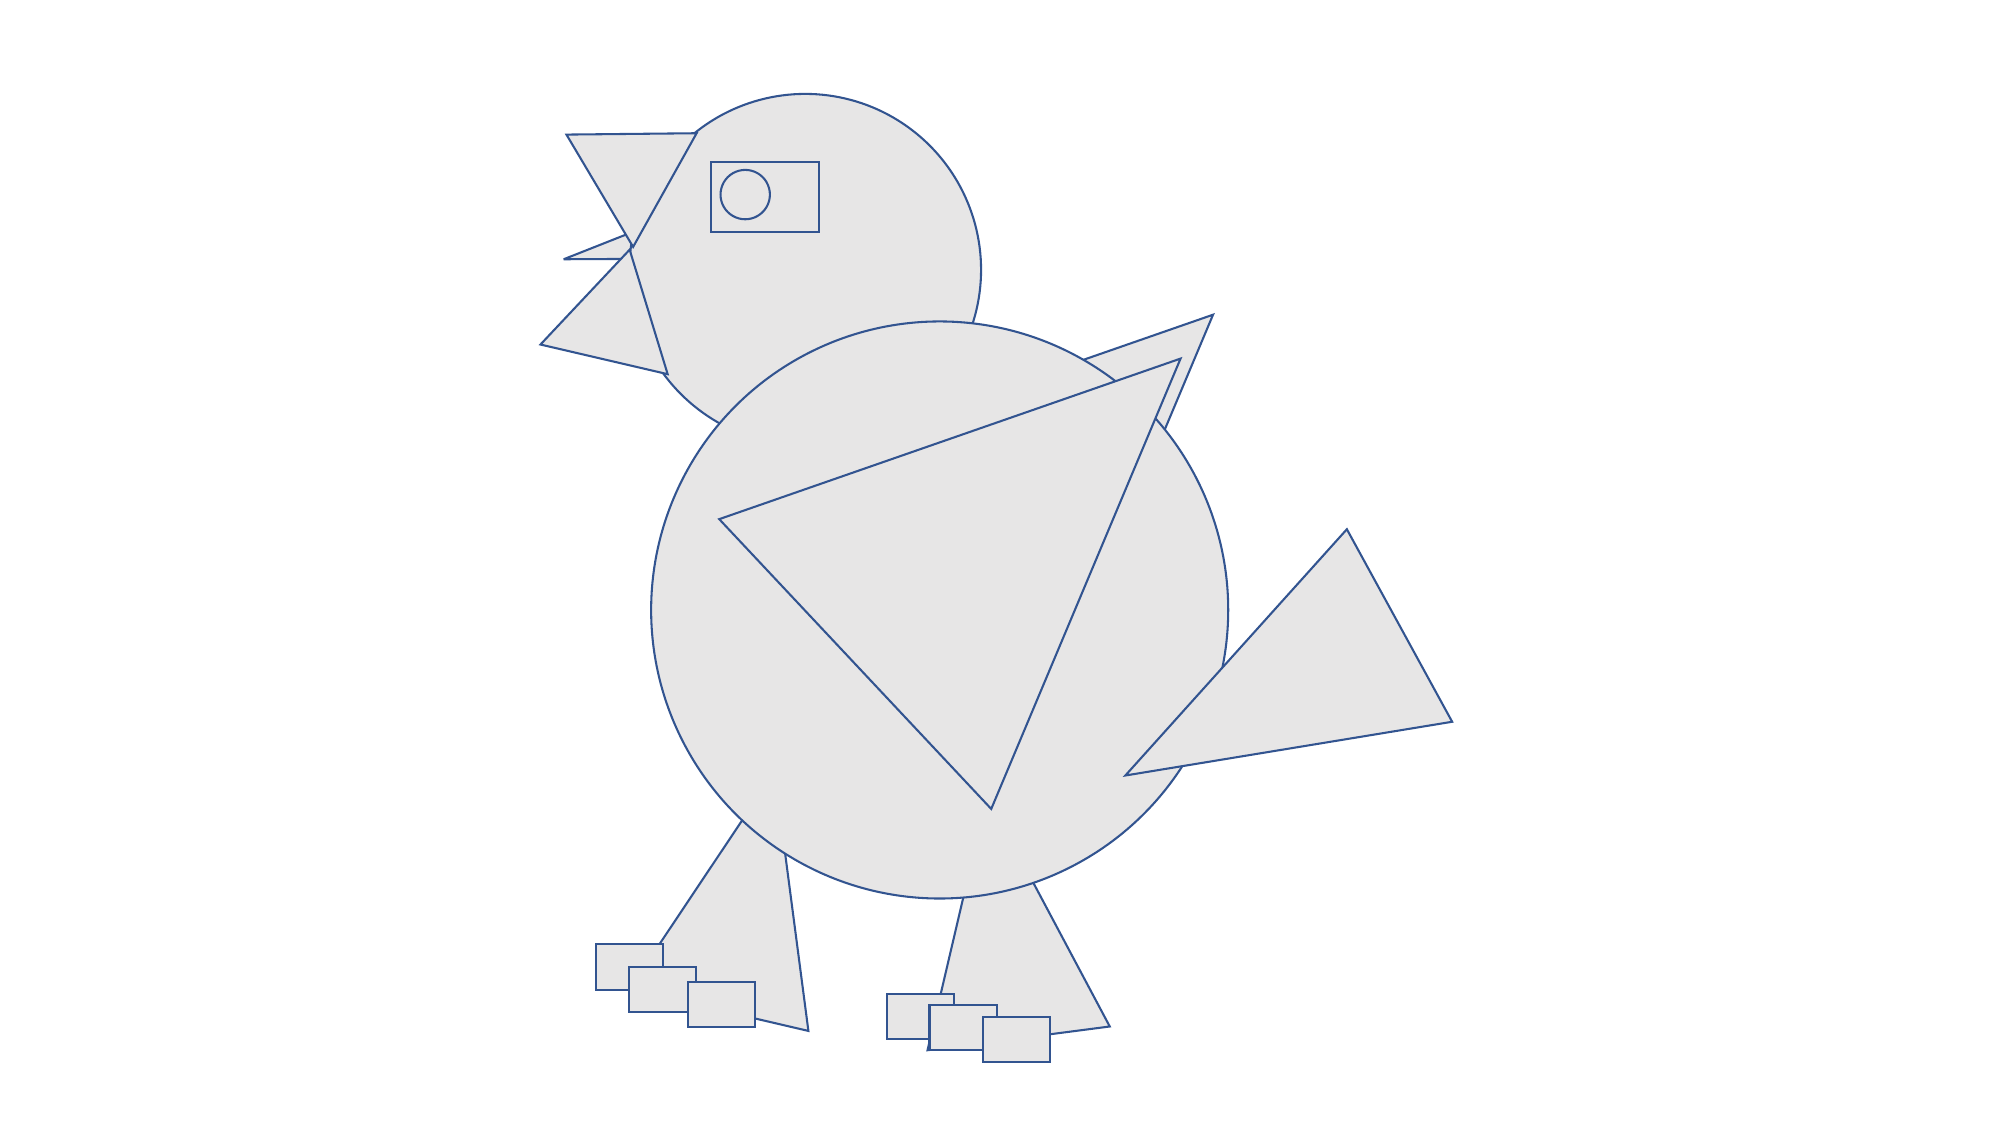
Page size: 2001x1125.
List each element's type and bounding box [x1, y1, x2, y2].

text_box [551, 93, 1419, 1063]
